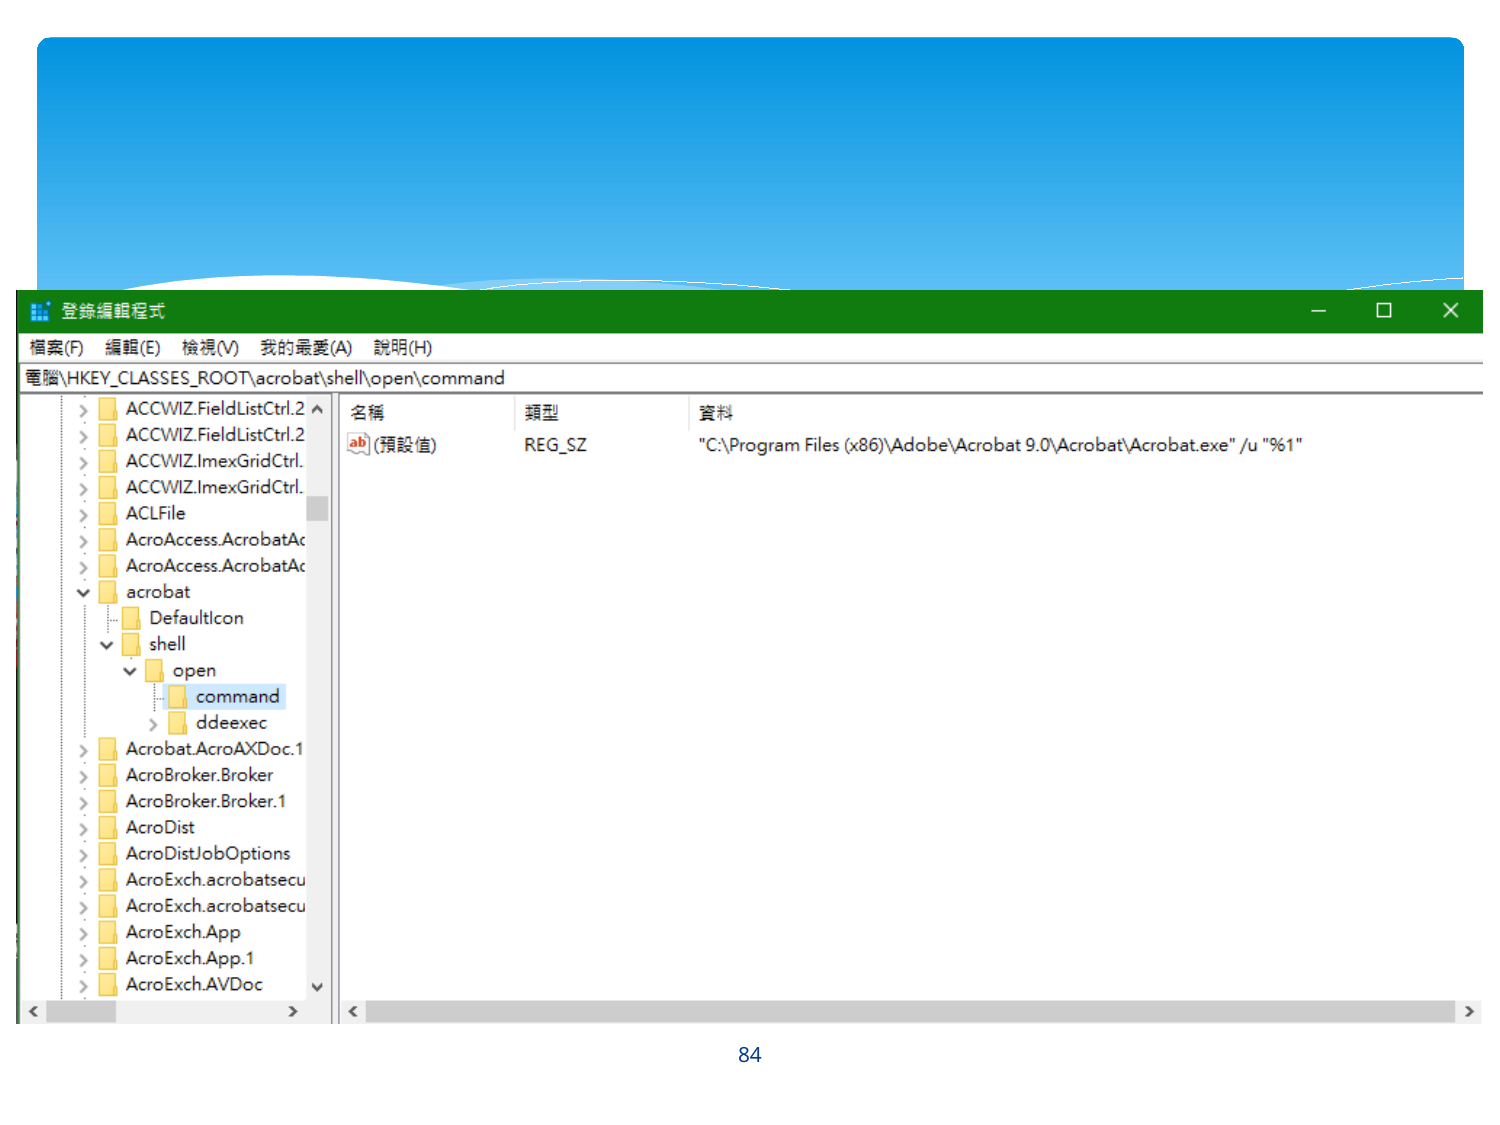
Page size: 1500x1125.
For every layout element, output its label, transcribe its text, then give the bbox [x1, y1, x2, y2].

picture [16, 290, 1483, 1024]
slide_number 84 [654, 1033, 846, 1086]
